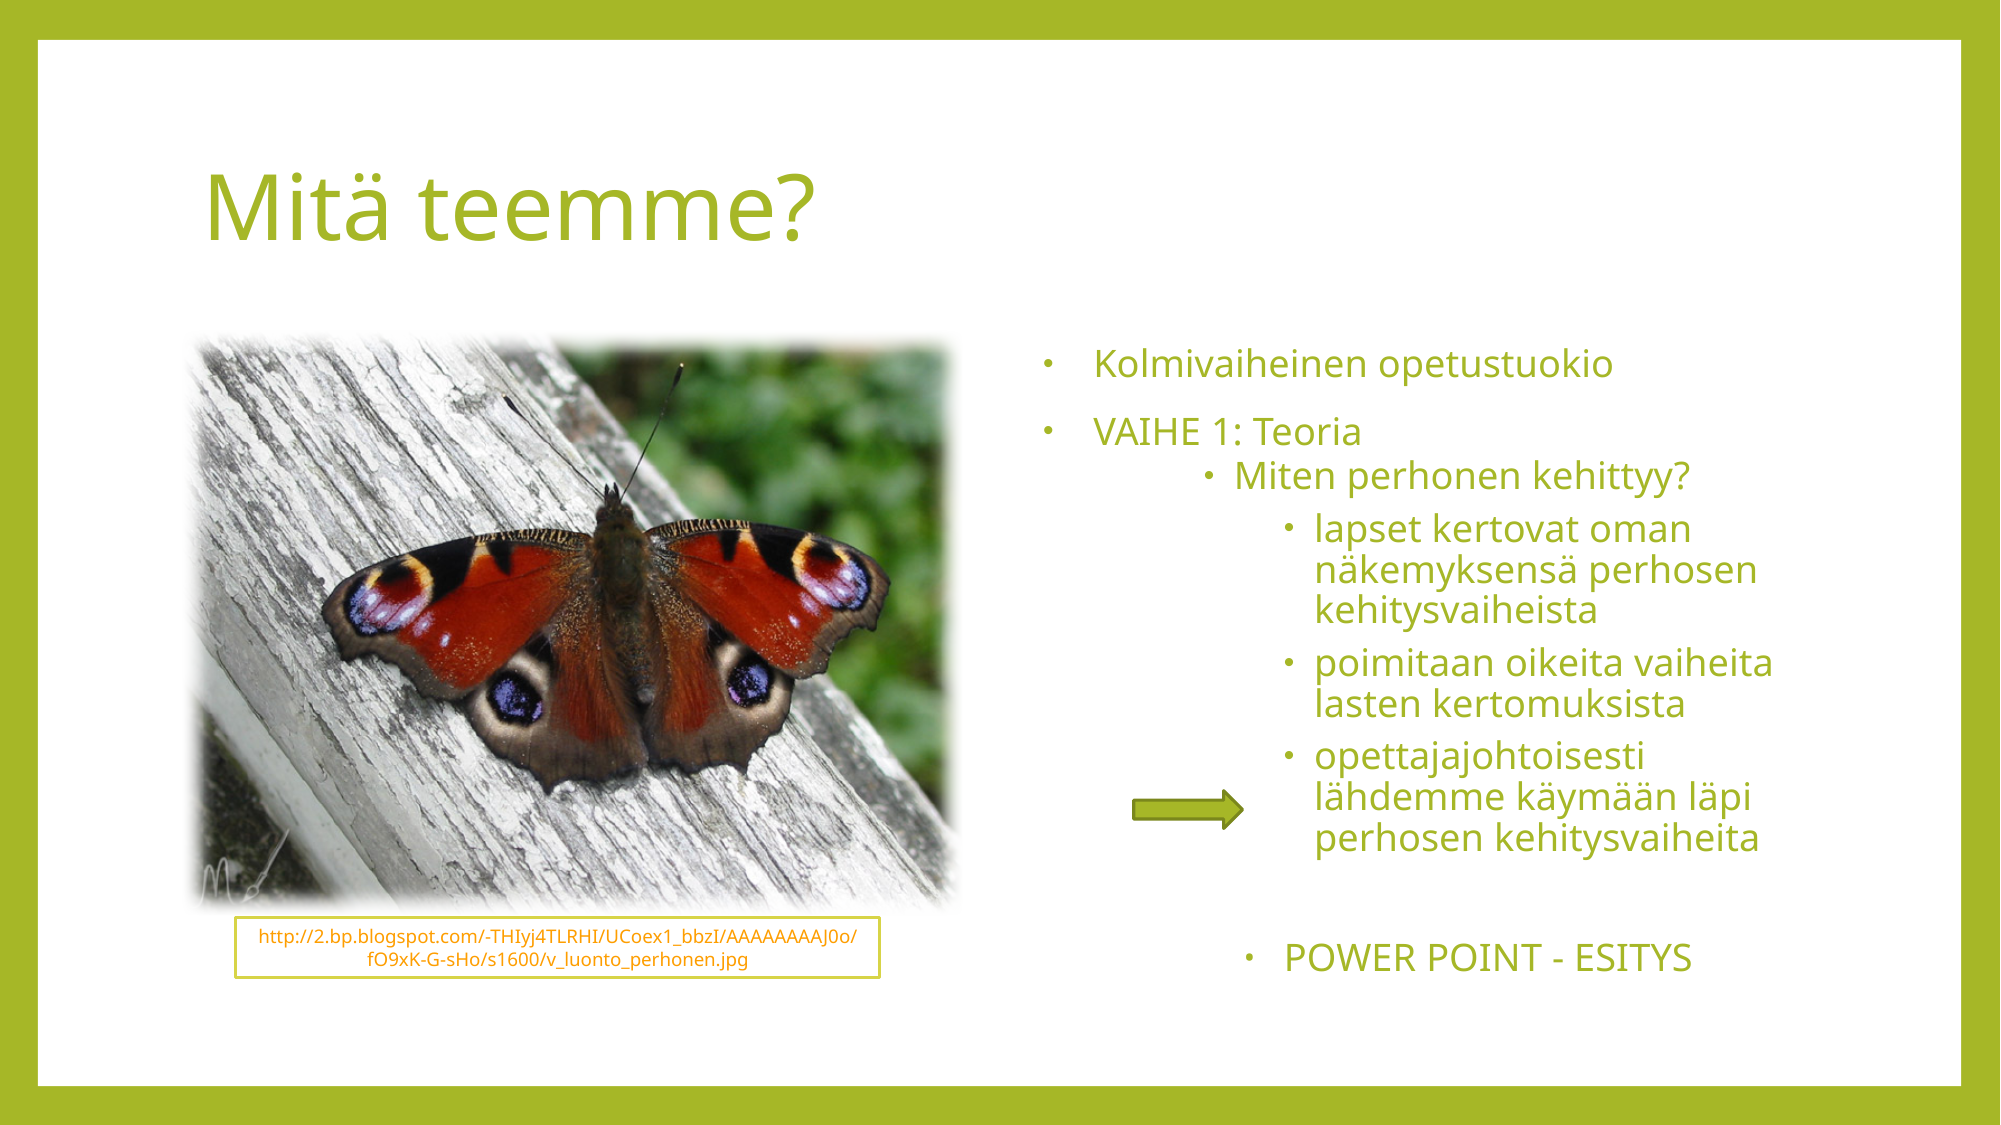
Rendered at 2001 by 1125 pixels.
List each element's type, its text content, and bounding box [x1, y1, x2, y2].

text_box http://2.bp.blogspot.com/-THIyj4TLRHI/UCoex1_bbzI/AAAAAAAAJ0o/fO9xK-G-sHo/s1600/v_luonto_perhonen.jpg [234, 925, 881, 979]
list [181, 330, 963, 916]
title Mitä teemme? [187, 99, 1808, 323]
text_box [1132, 789, 1244, 830]
list Kolmivaiheinen opetustuokio VAIHE 1: Teoria Miten perhonen kehittyy? lapset kertovat oman näkemyksensä perhosen kehitysvaiheista poimitaan oikeita vaiheita lasten kertomuksista opettajajohtoisesti lähdemme käymään läpi perhosen kehitysvaiheita POWER POINT - ESITYS [1028, 337, 1809, 998]
